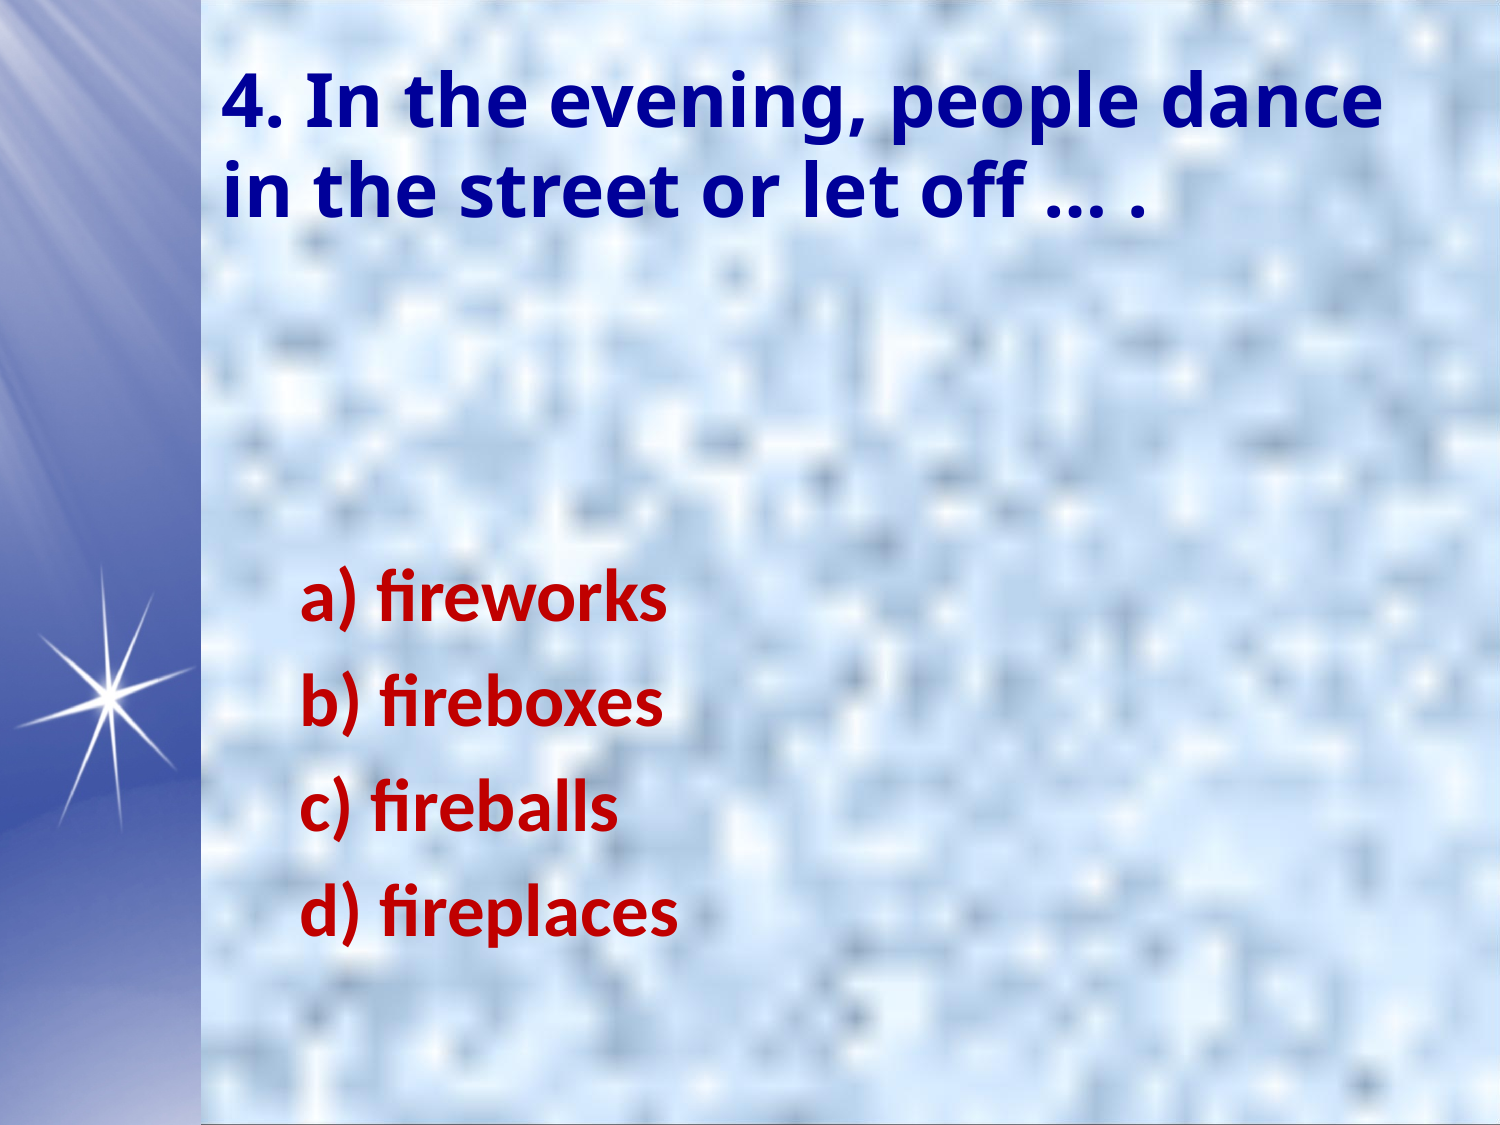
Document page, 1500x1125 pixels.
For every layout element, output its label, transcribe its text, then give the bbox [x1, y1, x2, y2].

text_box 4. In the evening, people dance in the street or let off … . [206, 45, 1425, 445]
picture [0, 0, 1500, 1125]
text_box a) fireworks b) fireboxes c) fireballs d) fireplaces [284, 538, 1347, 976]
